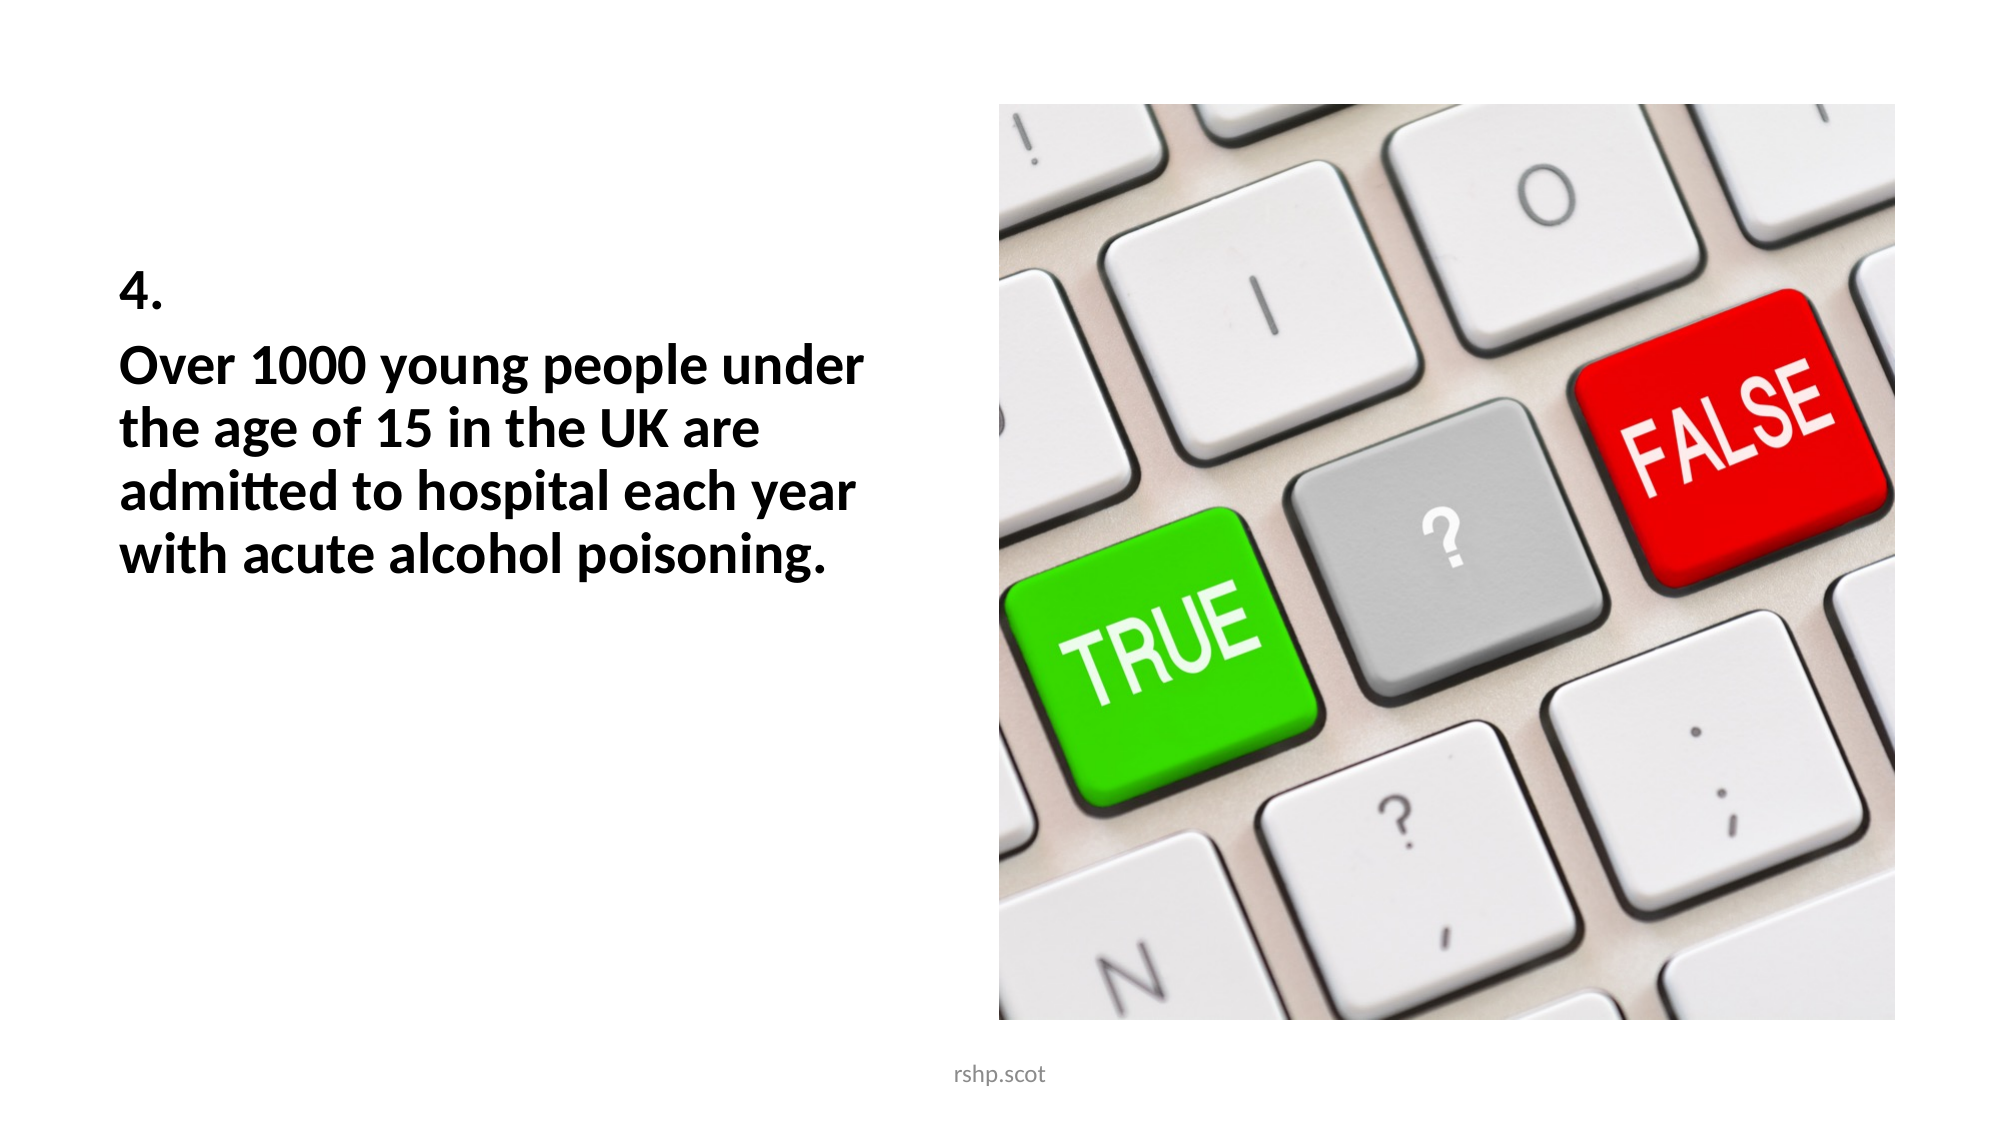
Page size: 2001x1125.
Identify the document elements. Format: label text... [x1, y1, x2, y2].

picture [999, 104, 1895, 1020]
text_box 4. Over 1000 young people under the age of 15 in the UK are admitted to hospital each year with acute alcohol poisoning. [104, 251, 946, 873]
footer rshp.scot [662, 1042, 1338, 1103]
